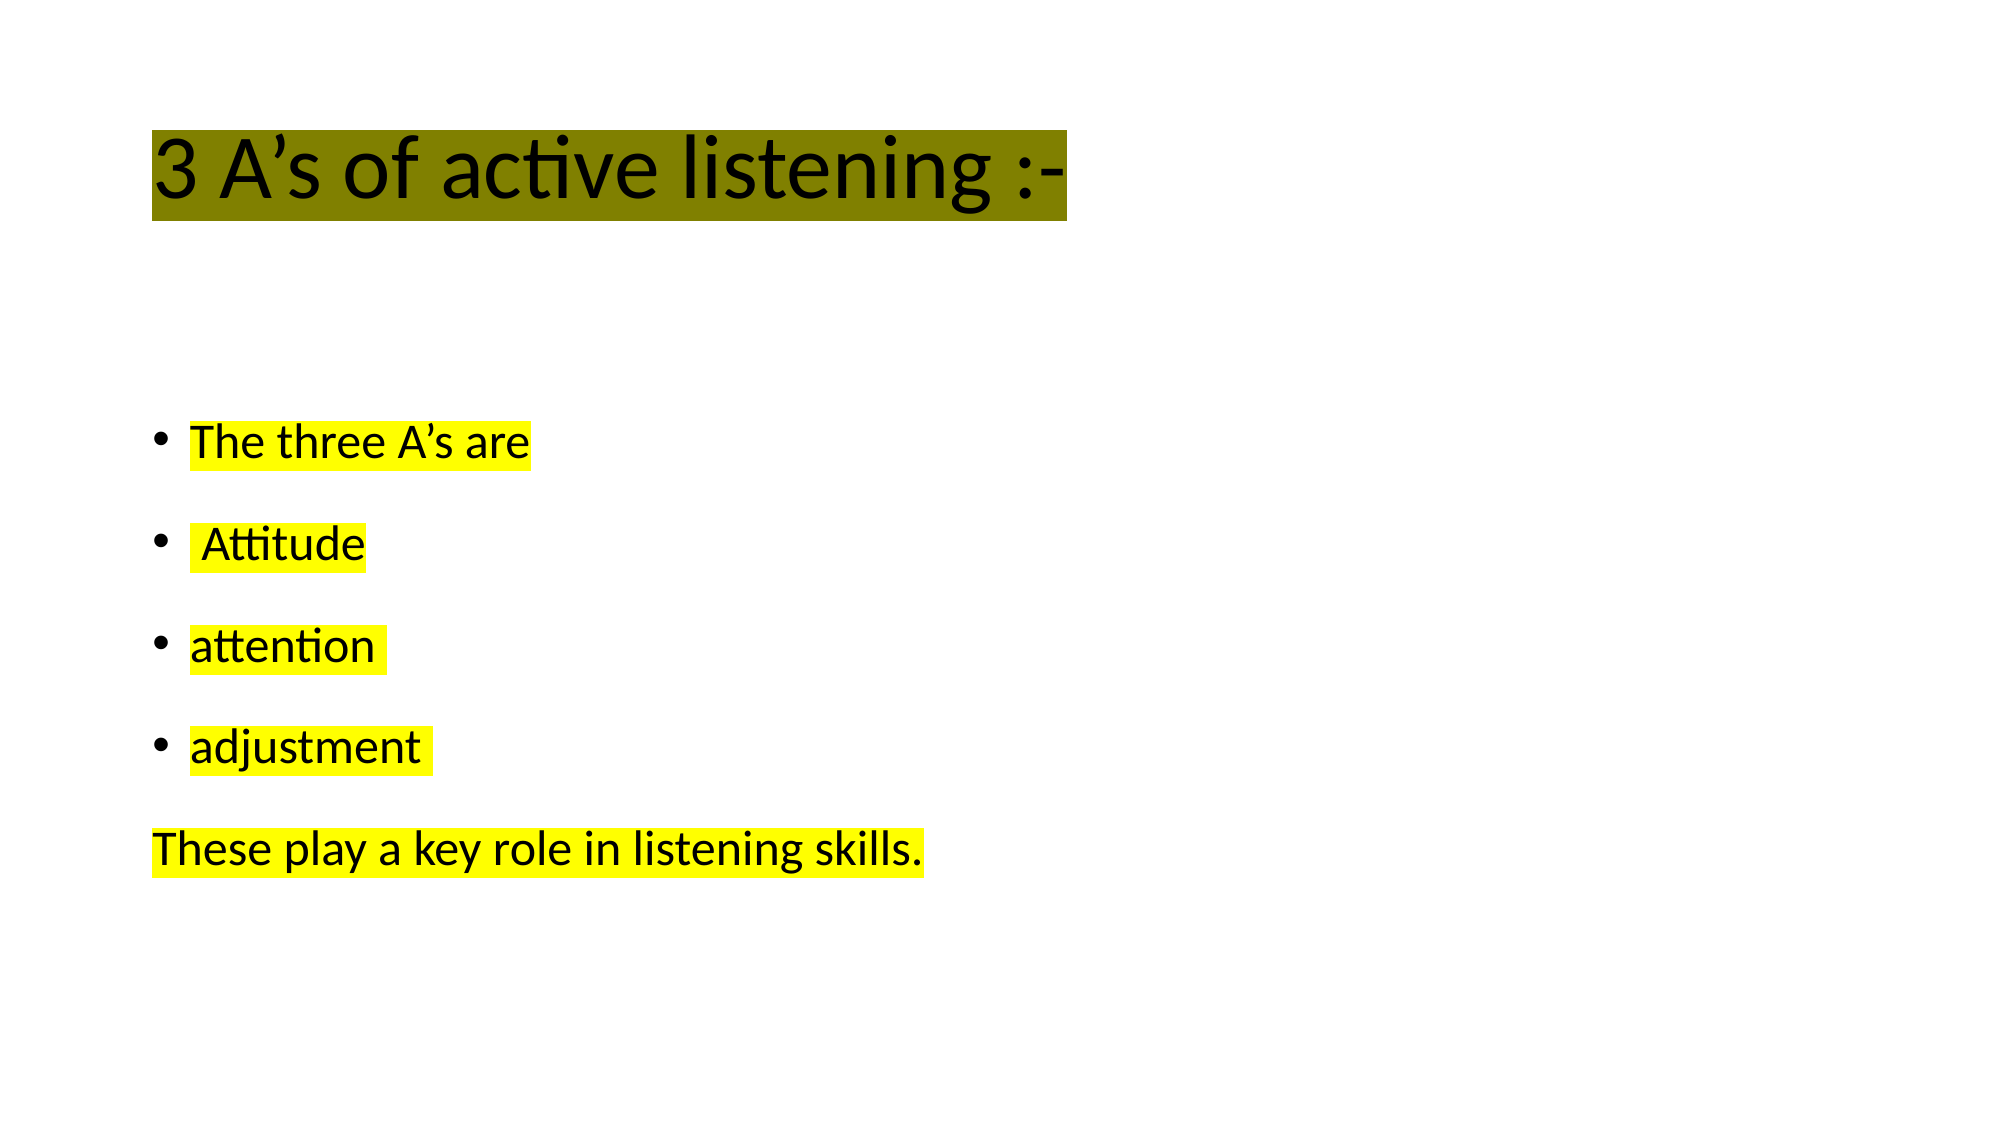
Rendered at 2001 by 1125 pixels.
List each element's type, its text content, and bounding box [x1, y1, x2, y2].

title 3 A’s of active listening :- [137, 59, 1863, 278]
list The three A’s are Attitude attention adjustment These play a key role in listening skills. [137, 299, 1863, 1014]
